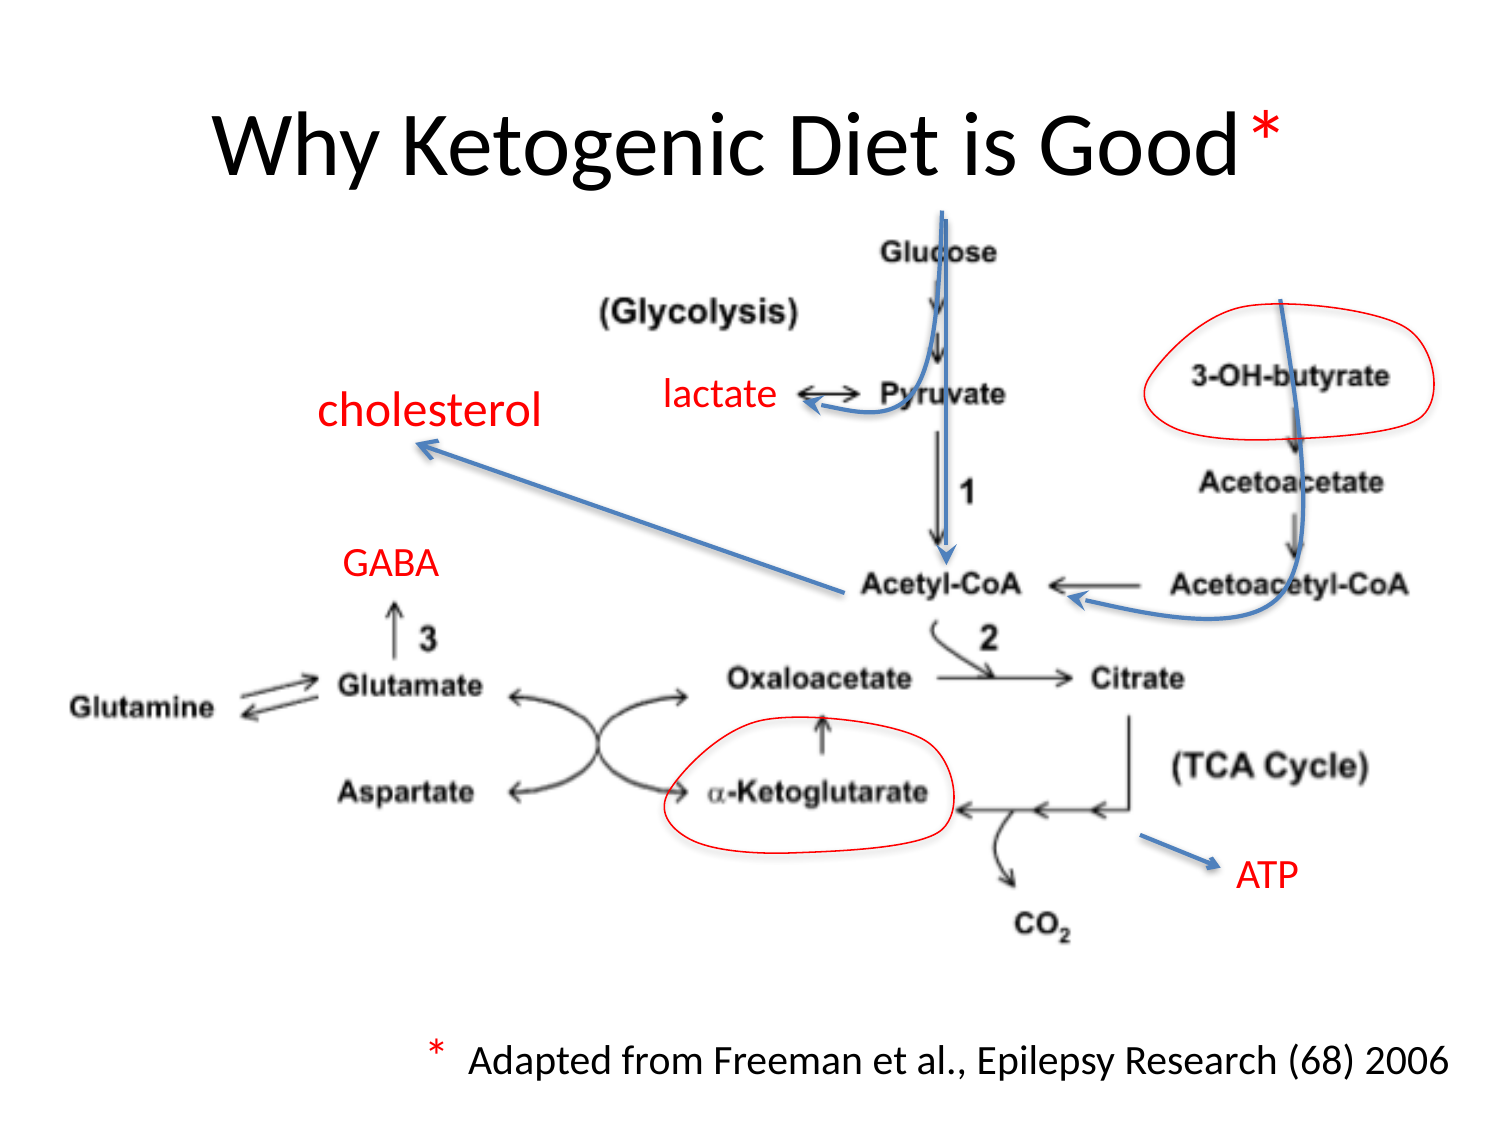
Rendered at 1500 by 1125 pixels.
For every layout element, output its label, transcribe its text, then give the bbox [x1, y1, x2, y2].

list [0, 193, 1422, 998]
text_box * Adapted from Freeman et al., Epilepsy Research (68) 2006 [409, 1017, 1475, 1093]
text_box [414, 442, 845, 594]
title Why Ketogenic Diet is Good* [75, 45, 1425, 196]
text_box [1426, 349, 1435, 414]
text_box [1139, 834, 1221, 868]
